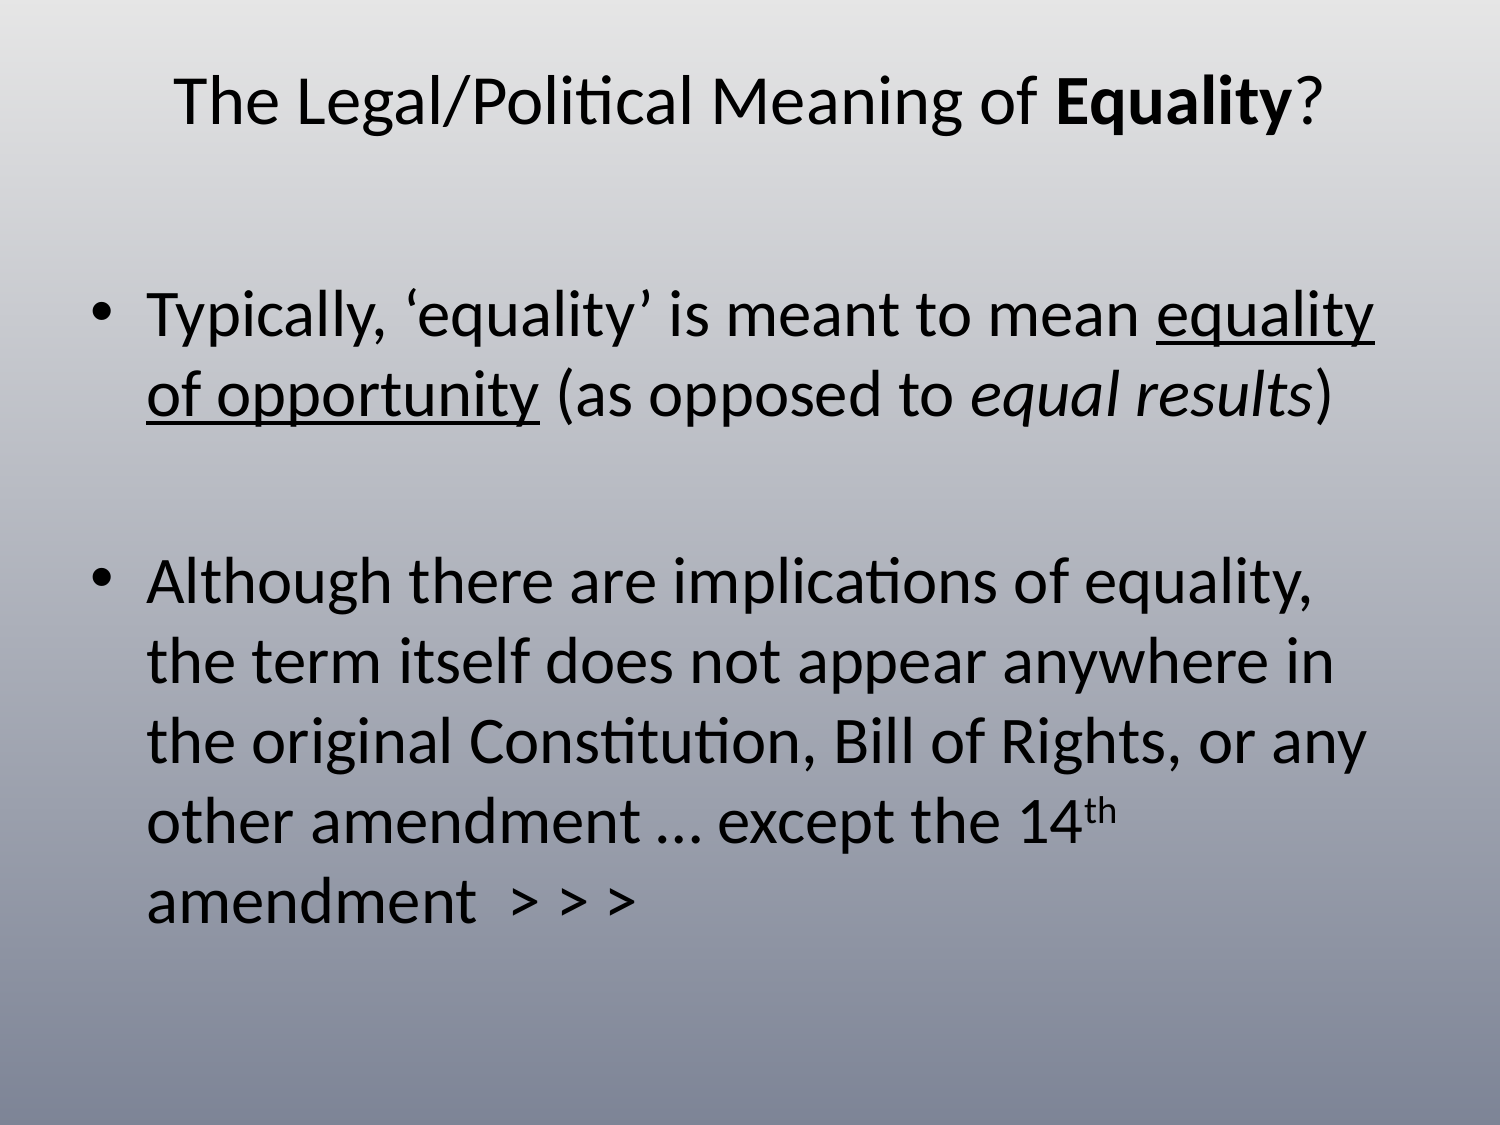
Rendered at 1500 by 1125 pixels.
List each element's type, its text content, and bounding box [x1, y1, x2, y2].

title The Legal/Political Meaning of Equality? [75, 45, 1425, 233]
list Typically, ‘equality’ is meant to mean equality of opportunity (as opposed to equal results) Although there are implications of equality, the term itself does not appear anywhere in the original Constitution, Bill of Rights, or any other amendment … except the 14th amendment > > > [75, 262, 1425, 1005]
